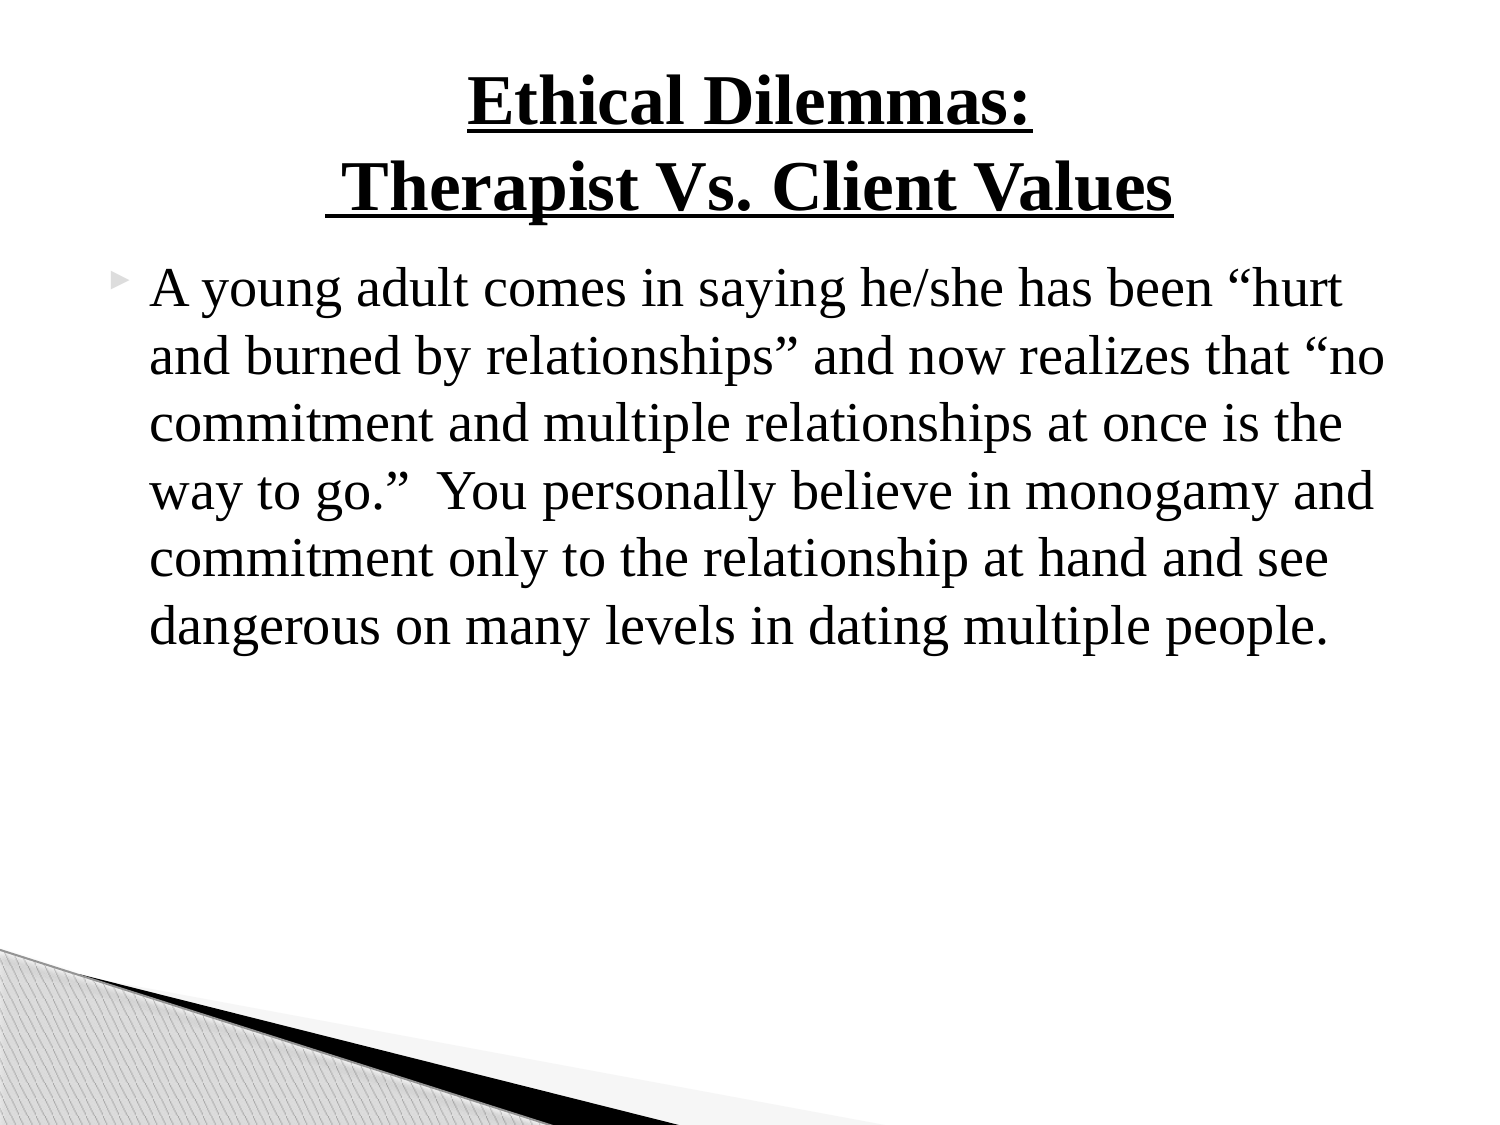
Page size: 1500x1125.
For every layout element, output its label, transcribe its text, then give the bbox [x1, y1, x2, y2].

title Ethical Dilemmas: Therapist Vs. Client Values [75, 45, 1425, 233]
list A young adult comes in saying he/she has been “hurt and burned by relationships” and now realizes that “no commitment and multiple relationships at once is the way to go.” You personally believe in monogamy and commitment only to the relationship at hand and see dangerous on many levels in dating multiple people. [75, 243, 1425, 986]
